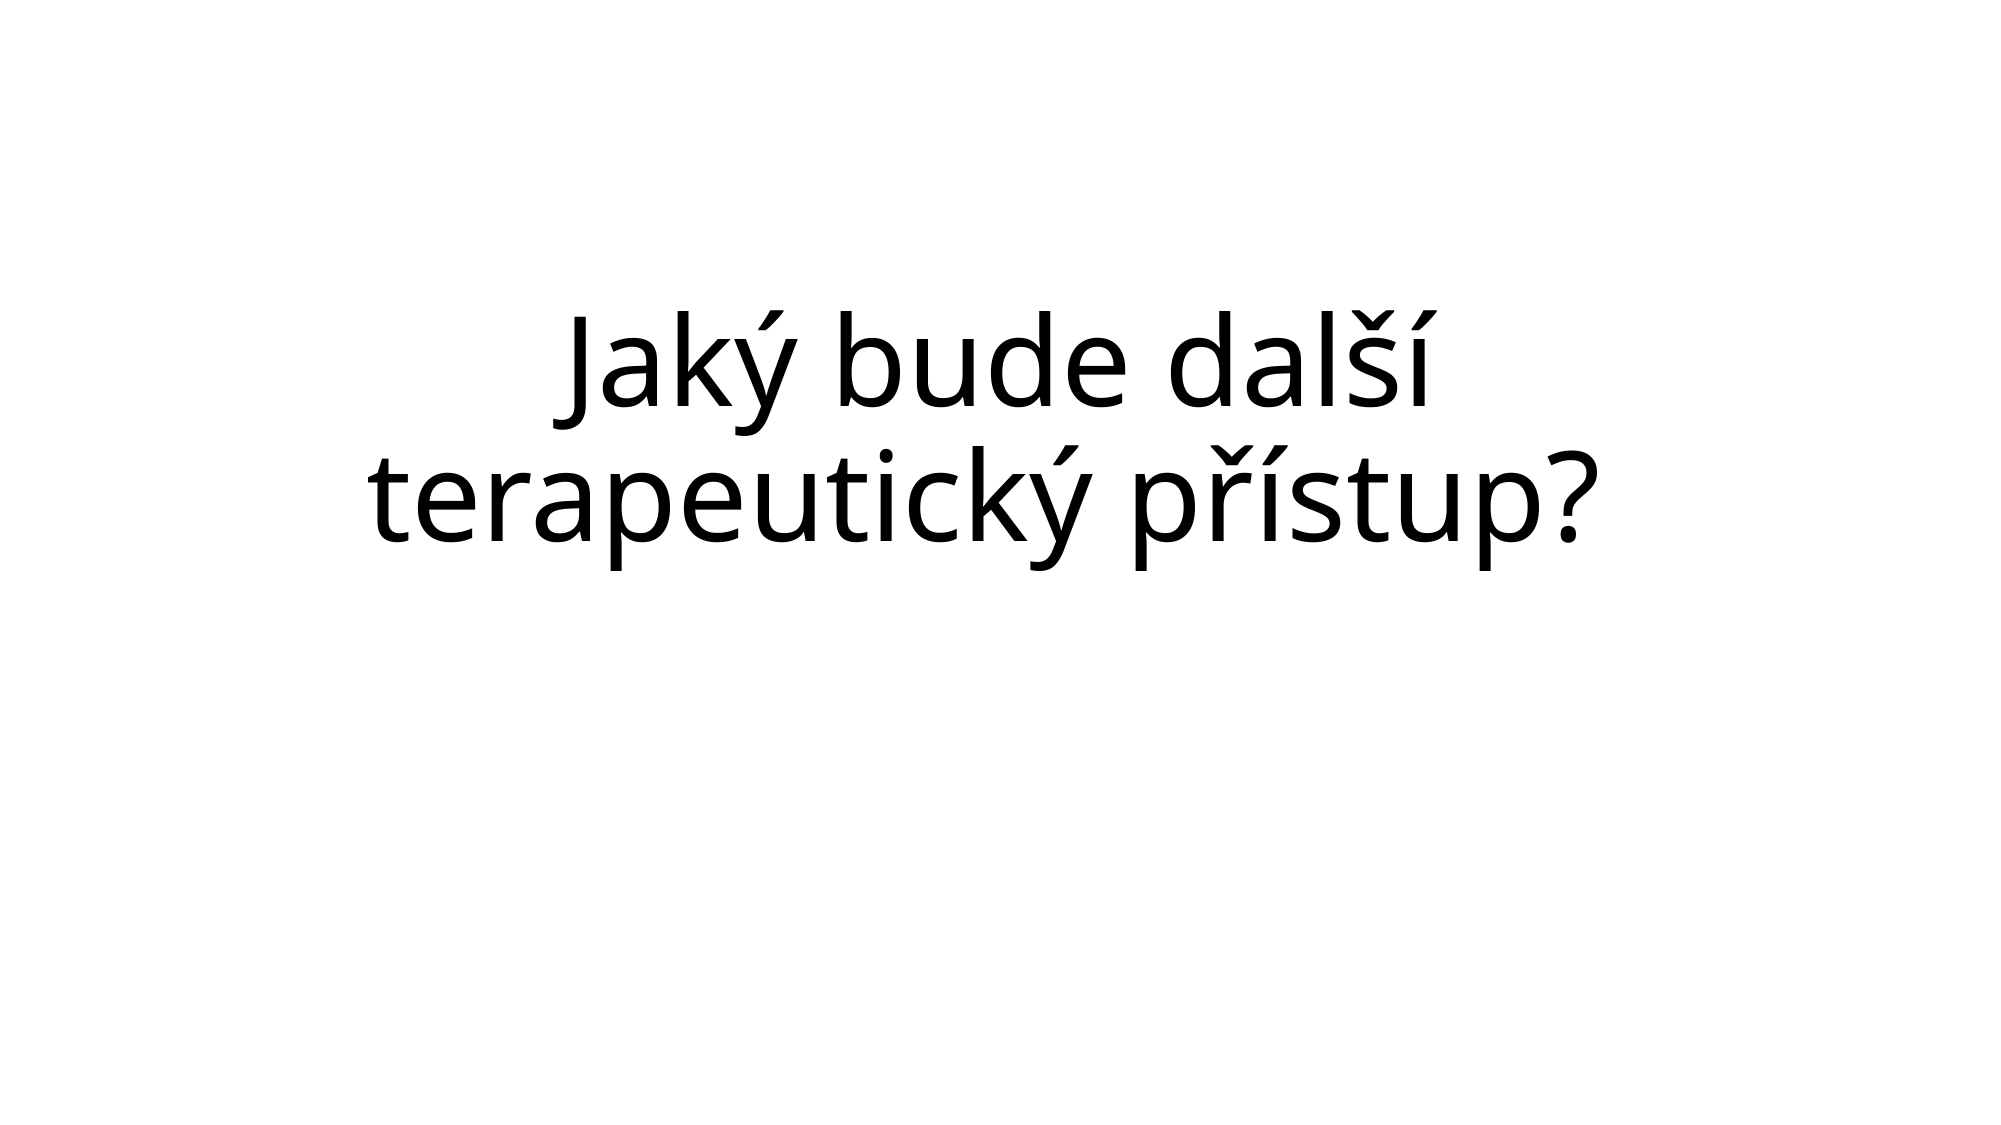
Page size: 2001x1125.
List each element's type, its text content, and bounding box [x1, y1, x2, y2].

title Jaký bude další terapeutický přístup? [249, 184, 1750, 576]
